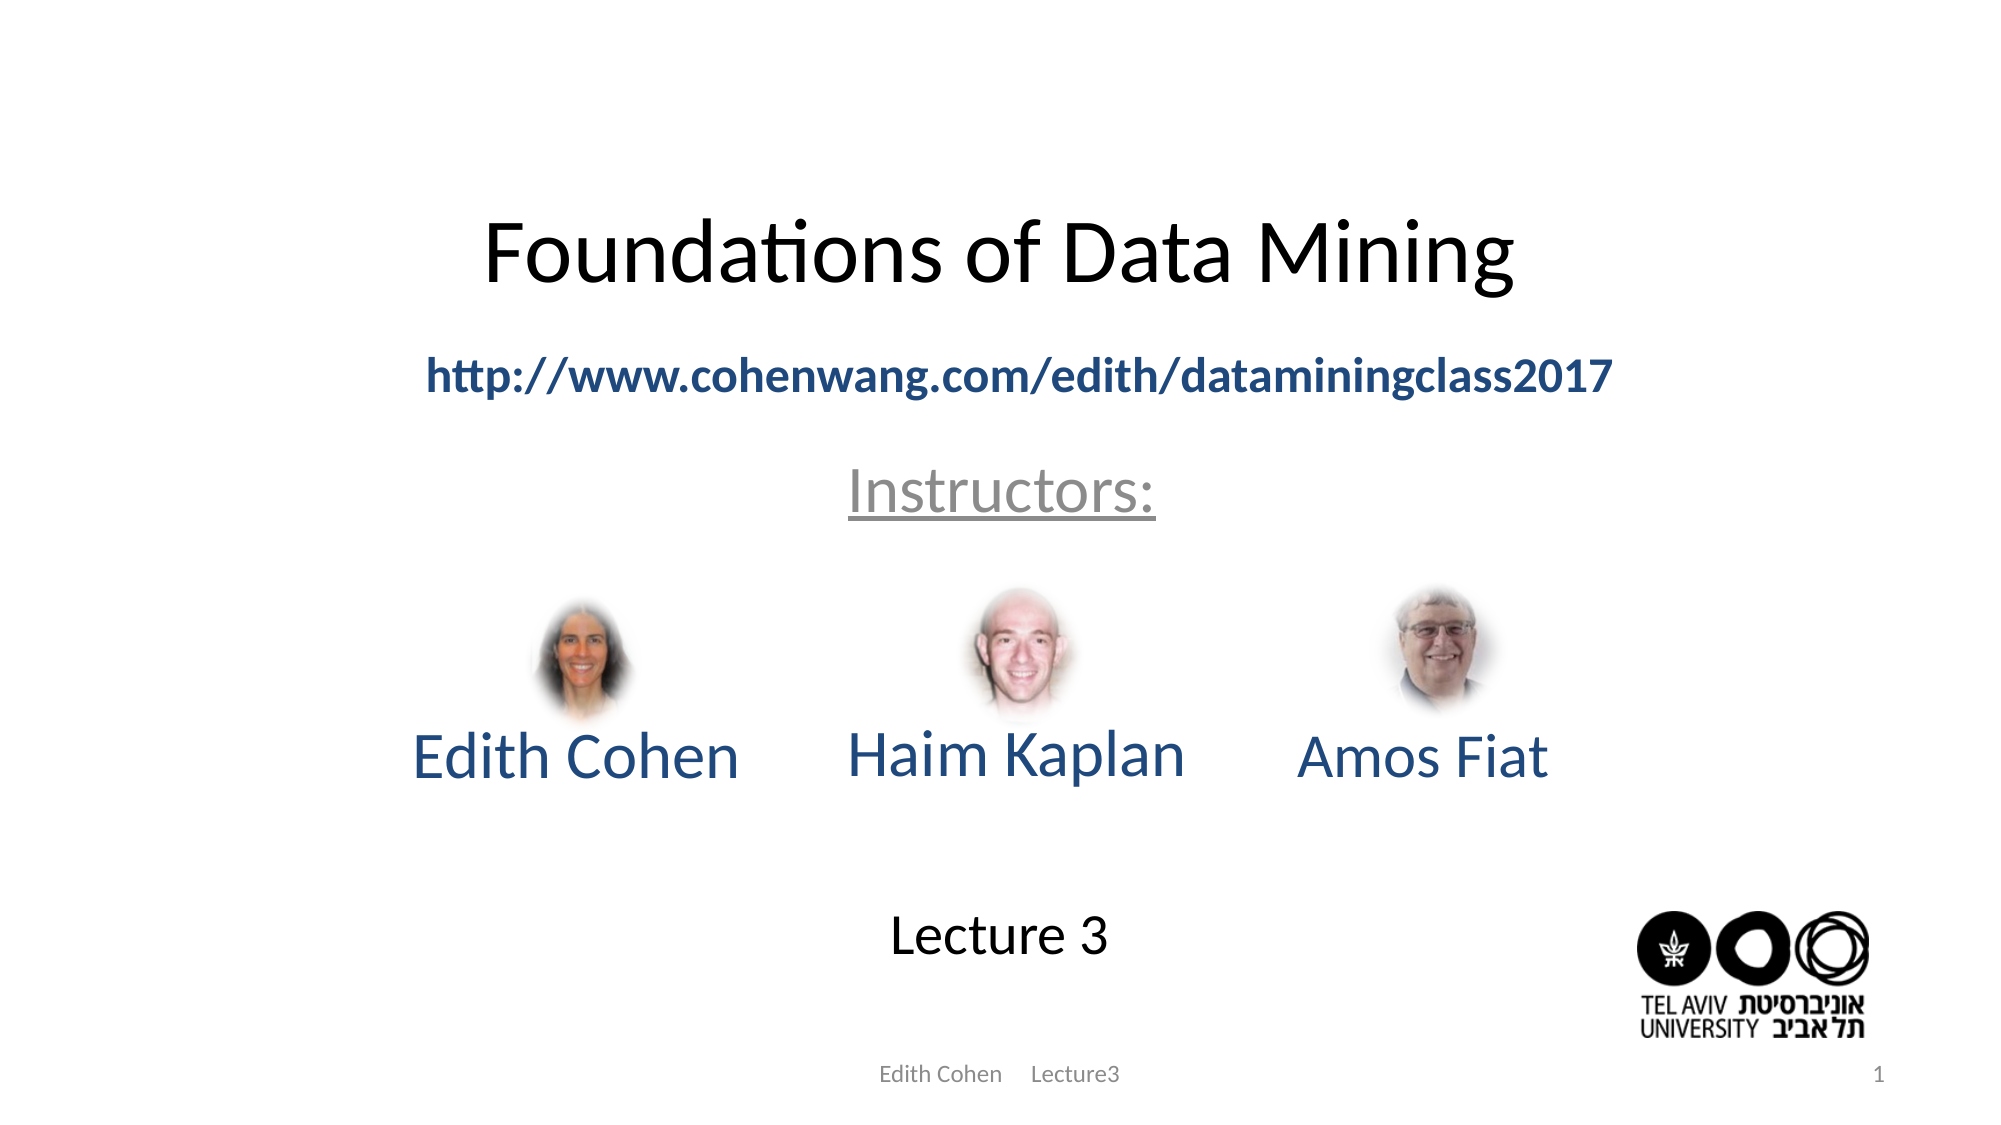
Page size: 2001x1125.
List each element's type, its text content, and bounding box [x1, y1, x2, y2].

text_box http://www.cohenwang.com/edith/dataminingclass2017 [401, 335, 1639, 411]
footer Edith Cohen Lecture3 [683, 1042, 1317, 1103]
slide_number 1 [1433, 1042, 1900, 1103]
title Foundations of Data Mining [362, 125, 1638, 367]
text_box Haim Kaplan [832, 702, 1208, 803]
picture [521, 587, 646, 739]
picture [1637, 911, 1869, 1038]
picture [1364, 575, 1513, 724]
subtitle Instructors: [832, 437, 1196, 548]
text_box Lecture 3 [875, 889, 1125, 974]
text_box Amos Fiat [1282, 707, 1596, 798]
picture [951, 575, 1089, 736]
text_box Edith Cohen [397, 704, 773, 805]
